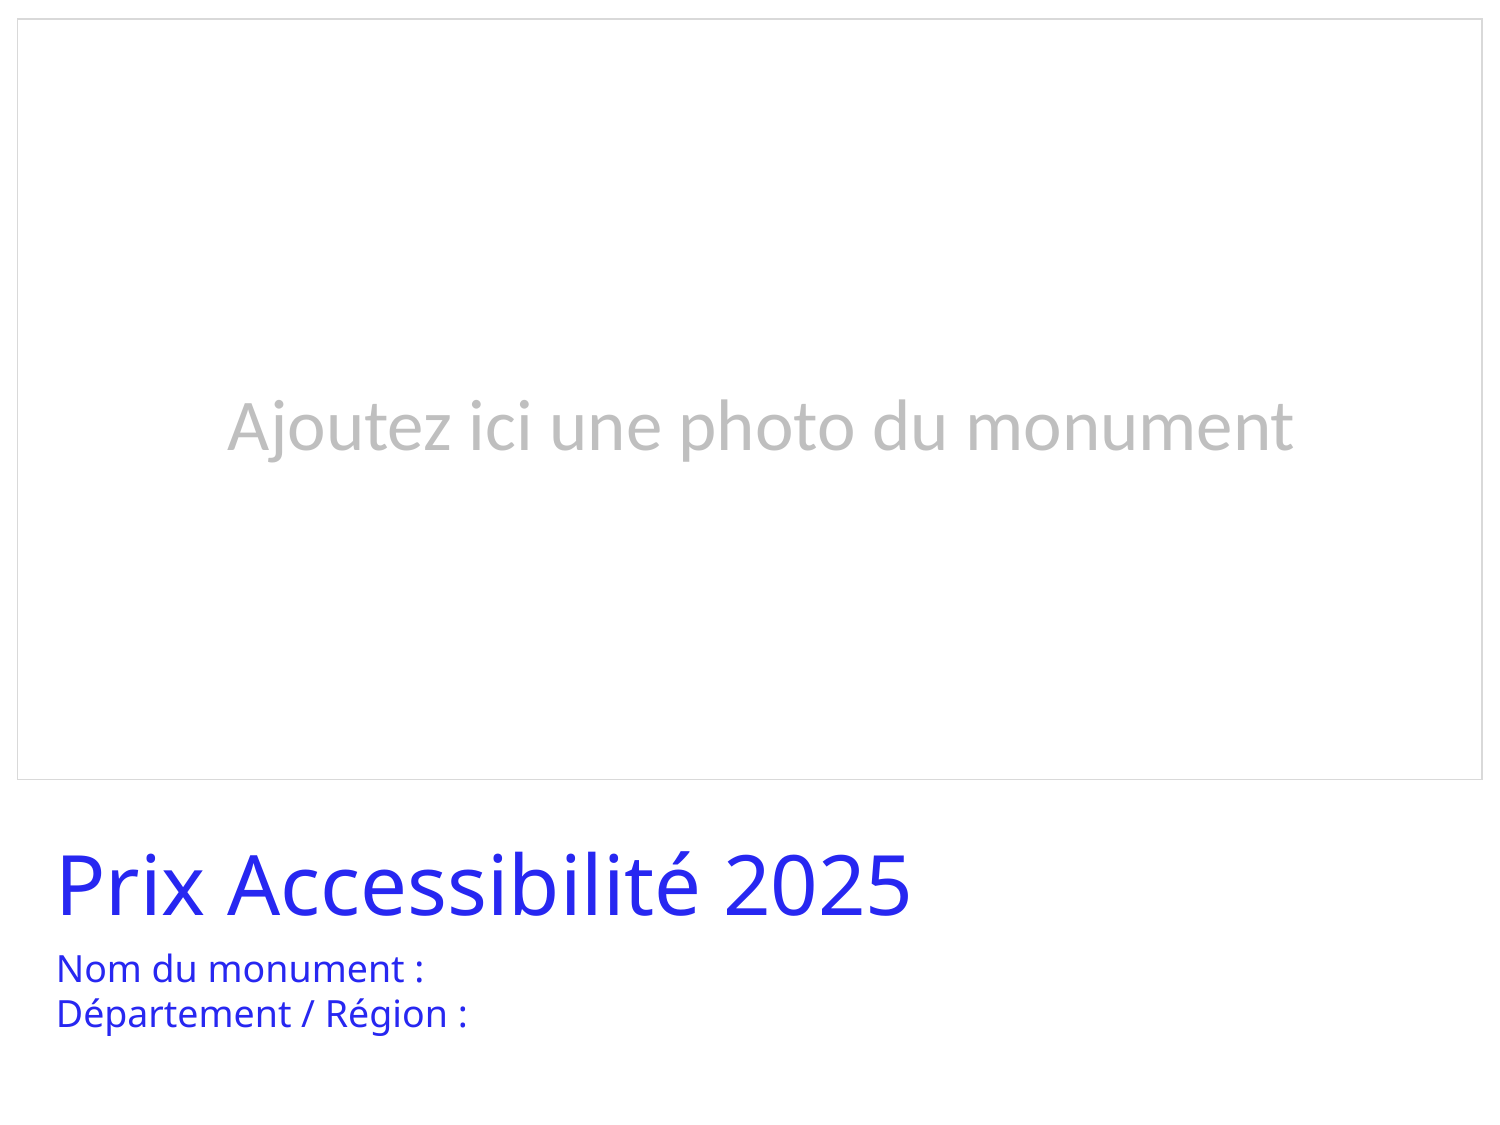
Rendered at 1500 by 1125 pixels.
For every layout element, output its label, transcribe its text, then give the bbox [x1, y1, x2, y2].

text_box Prix Accessibilité 2025 [41, 824, 1471, 940]
text_box Nom du monument : Département / Région : [41, 937, 1483, 1043]
text_box [17, 19, 1483, 780]
text_box Ajoutez ici une photo du monument [123, 361, 1400, 480]
